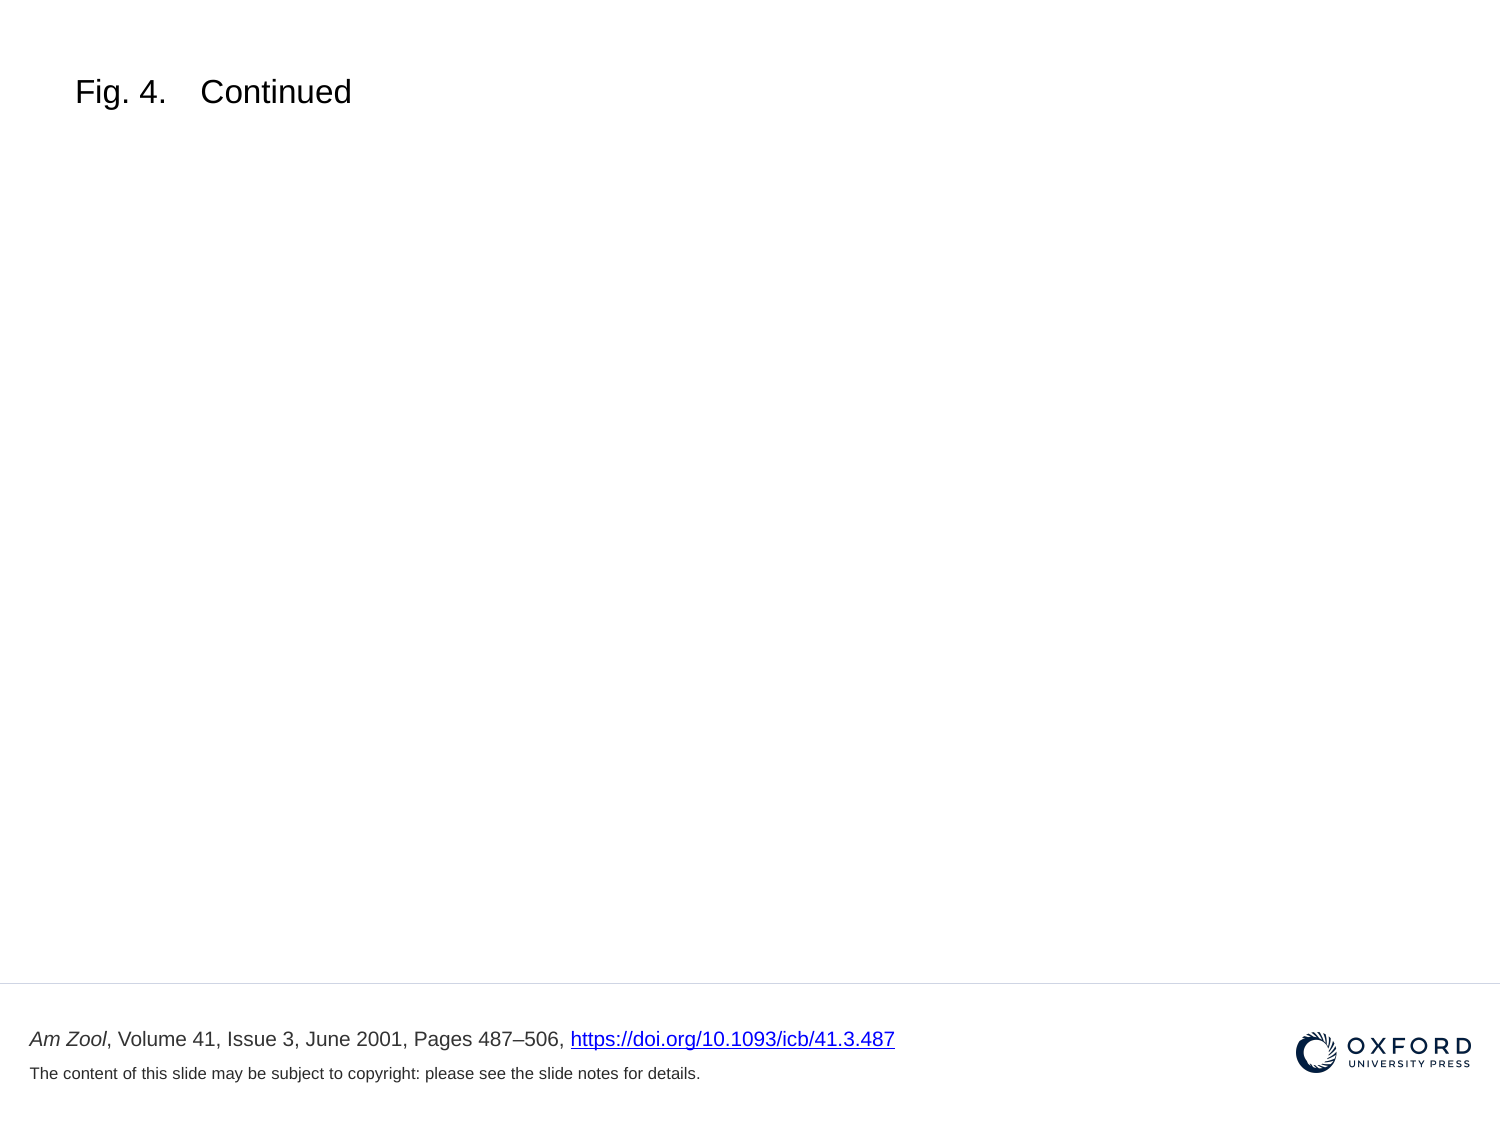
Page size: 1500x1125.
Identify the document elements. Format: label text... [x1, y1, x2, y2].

title Fig. 4. Continued [75, 69, 1078, 171]
footer Am Zool, Volume 41, Issue 3, June 2001, Pages 487–506, https://doi.org/10.1093/icb/41.3.487 The content of this slide may be subject to copyright: please see the slide notes for details. [0, 983, 1260, 1125]
picture [1296, 1032, 1471, 1073]
